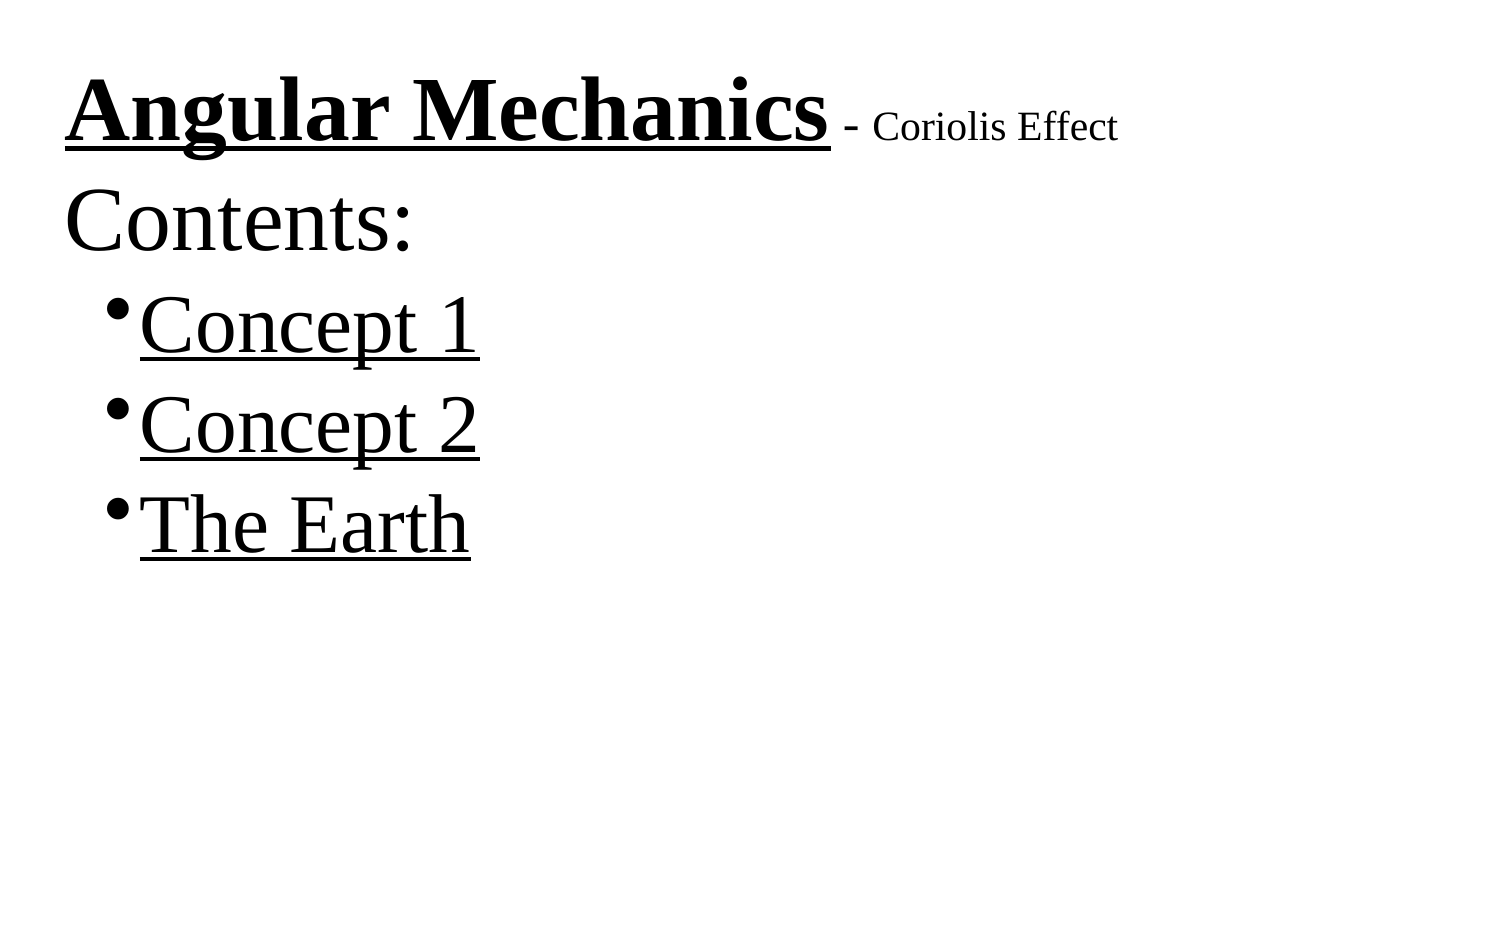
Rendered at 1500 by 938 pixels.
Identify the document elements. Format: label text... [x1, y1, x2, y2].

text_box Angular Mechanics - Coriolis Effect Contents: Concept 1 Concept 2 The Earth [49, 41, 1463, 577]
